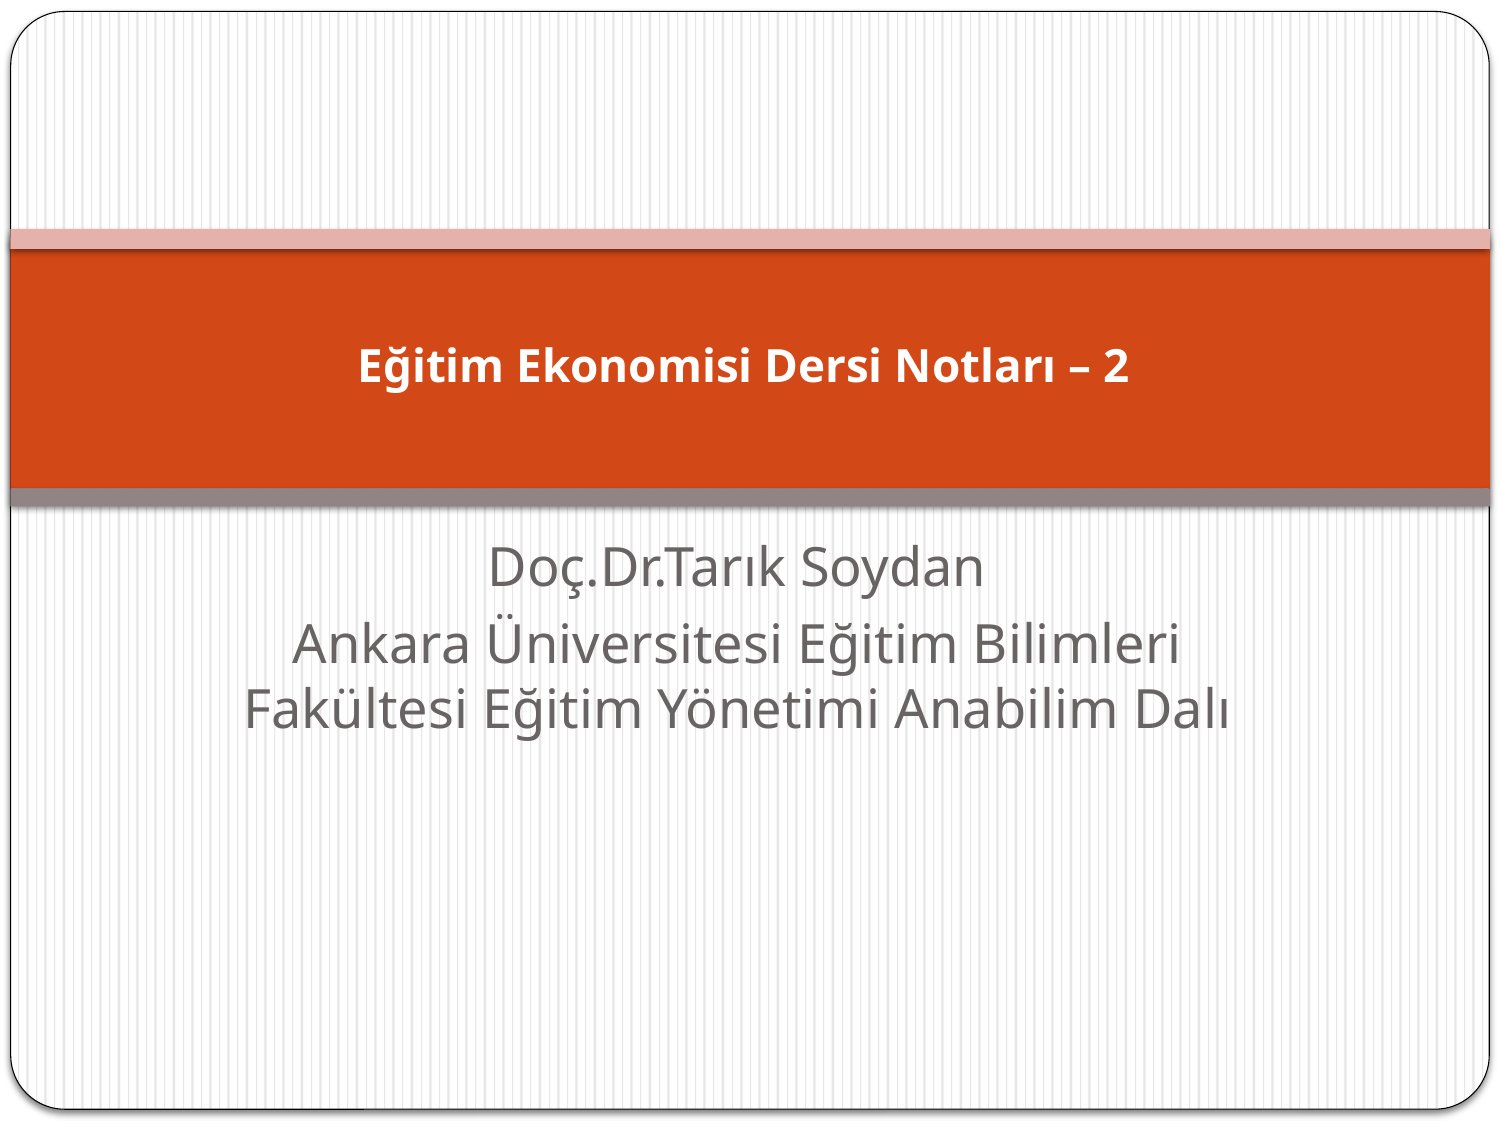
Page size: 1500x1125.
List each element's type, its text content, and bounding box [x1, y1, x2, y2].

subtitle Doç.Dr.Tarık Soydan Ankara Üniversitesi Eğitim Bilimleri Fakültesi Eğitim Yönetimi Anabilim Dalı [212, 525, 1263, 788]
title Eğitim Ekonomisi Dersi Notları – 2 [75, 247, 1425, 489]
